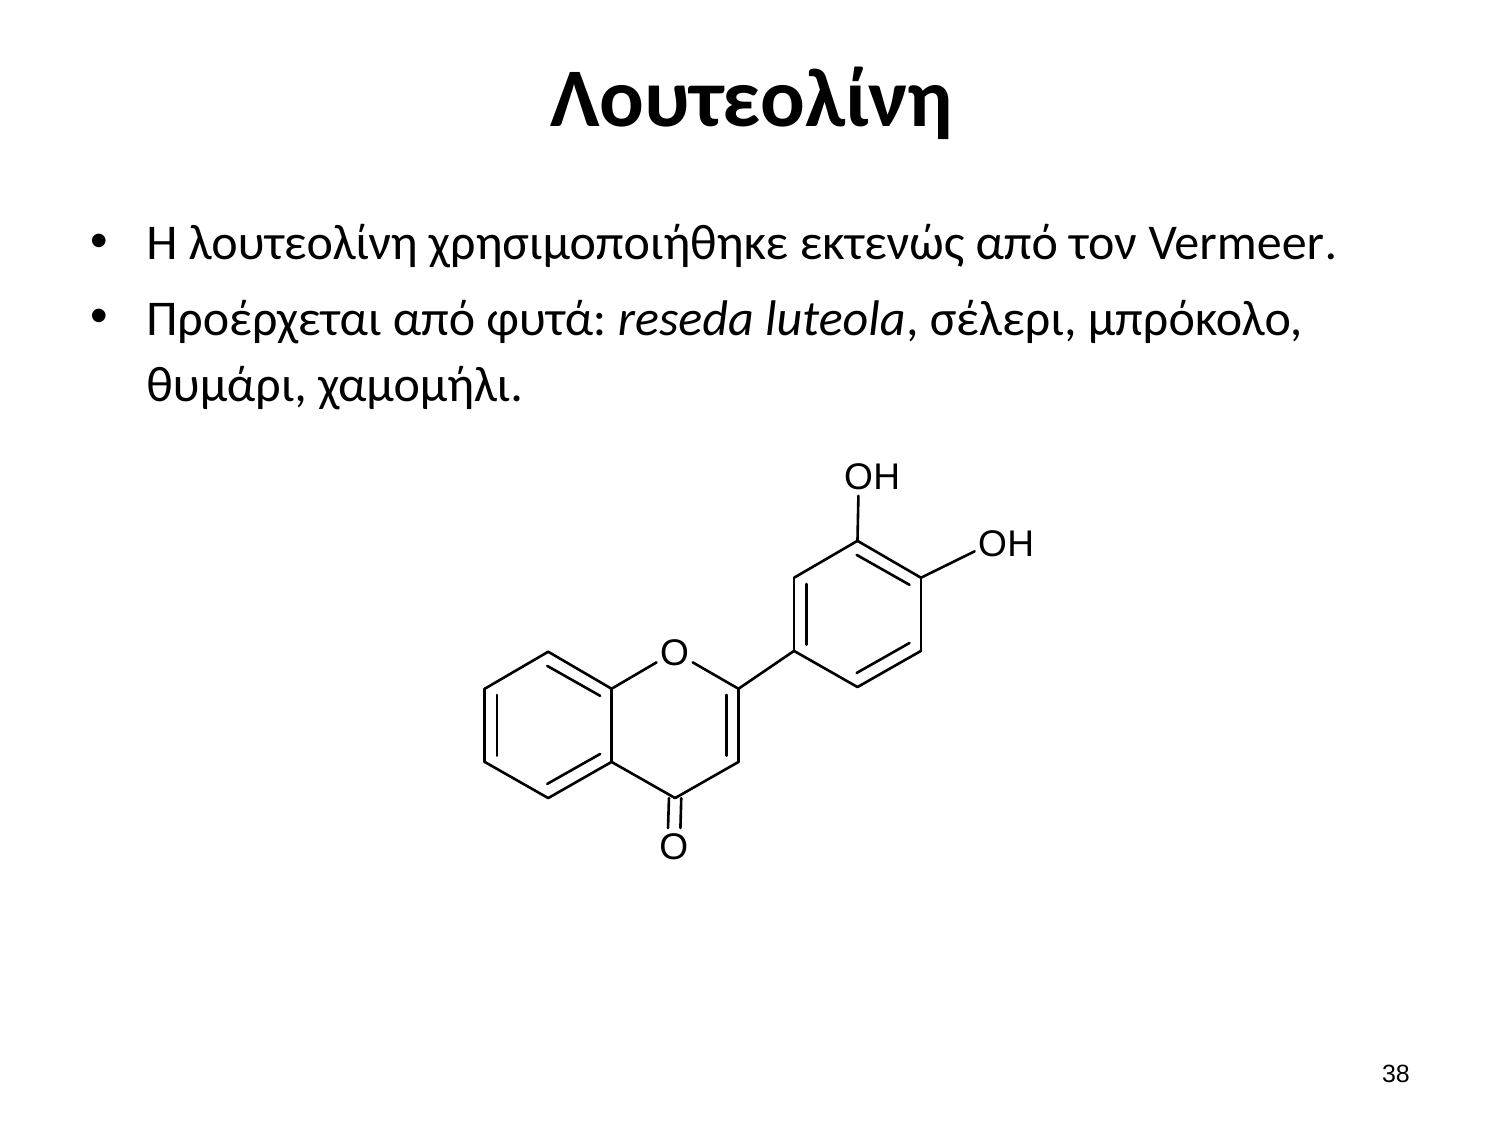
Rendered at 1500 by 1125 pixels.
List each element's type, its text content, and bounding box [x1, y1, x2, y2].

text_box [465, 455, 1035, 869]
list Η λουτεολίνη χρησιμοποιήθηκε εκτενώς από τον Vermeer. Προέρχεται από φυτά: reseda luteola, σέλερι, μπρόκολο, θυμάρι, χαμομήλι. [75, 196, 1425, 539]
title Λουτεολίνη [76, 19, 1427, 169]
slide_number 37 [1074, 1042, 1425, 1103]
